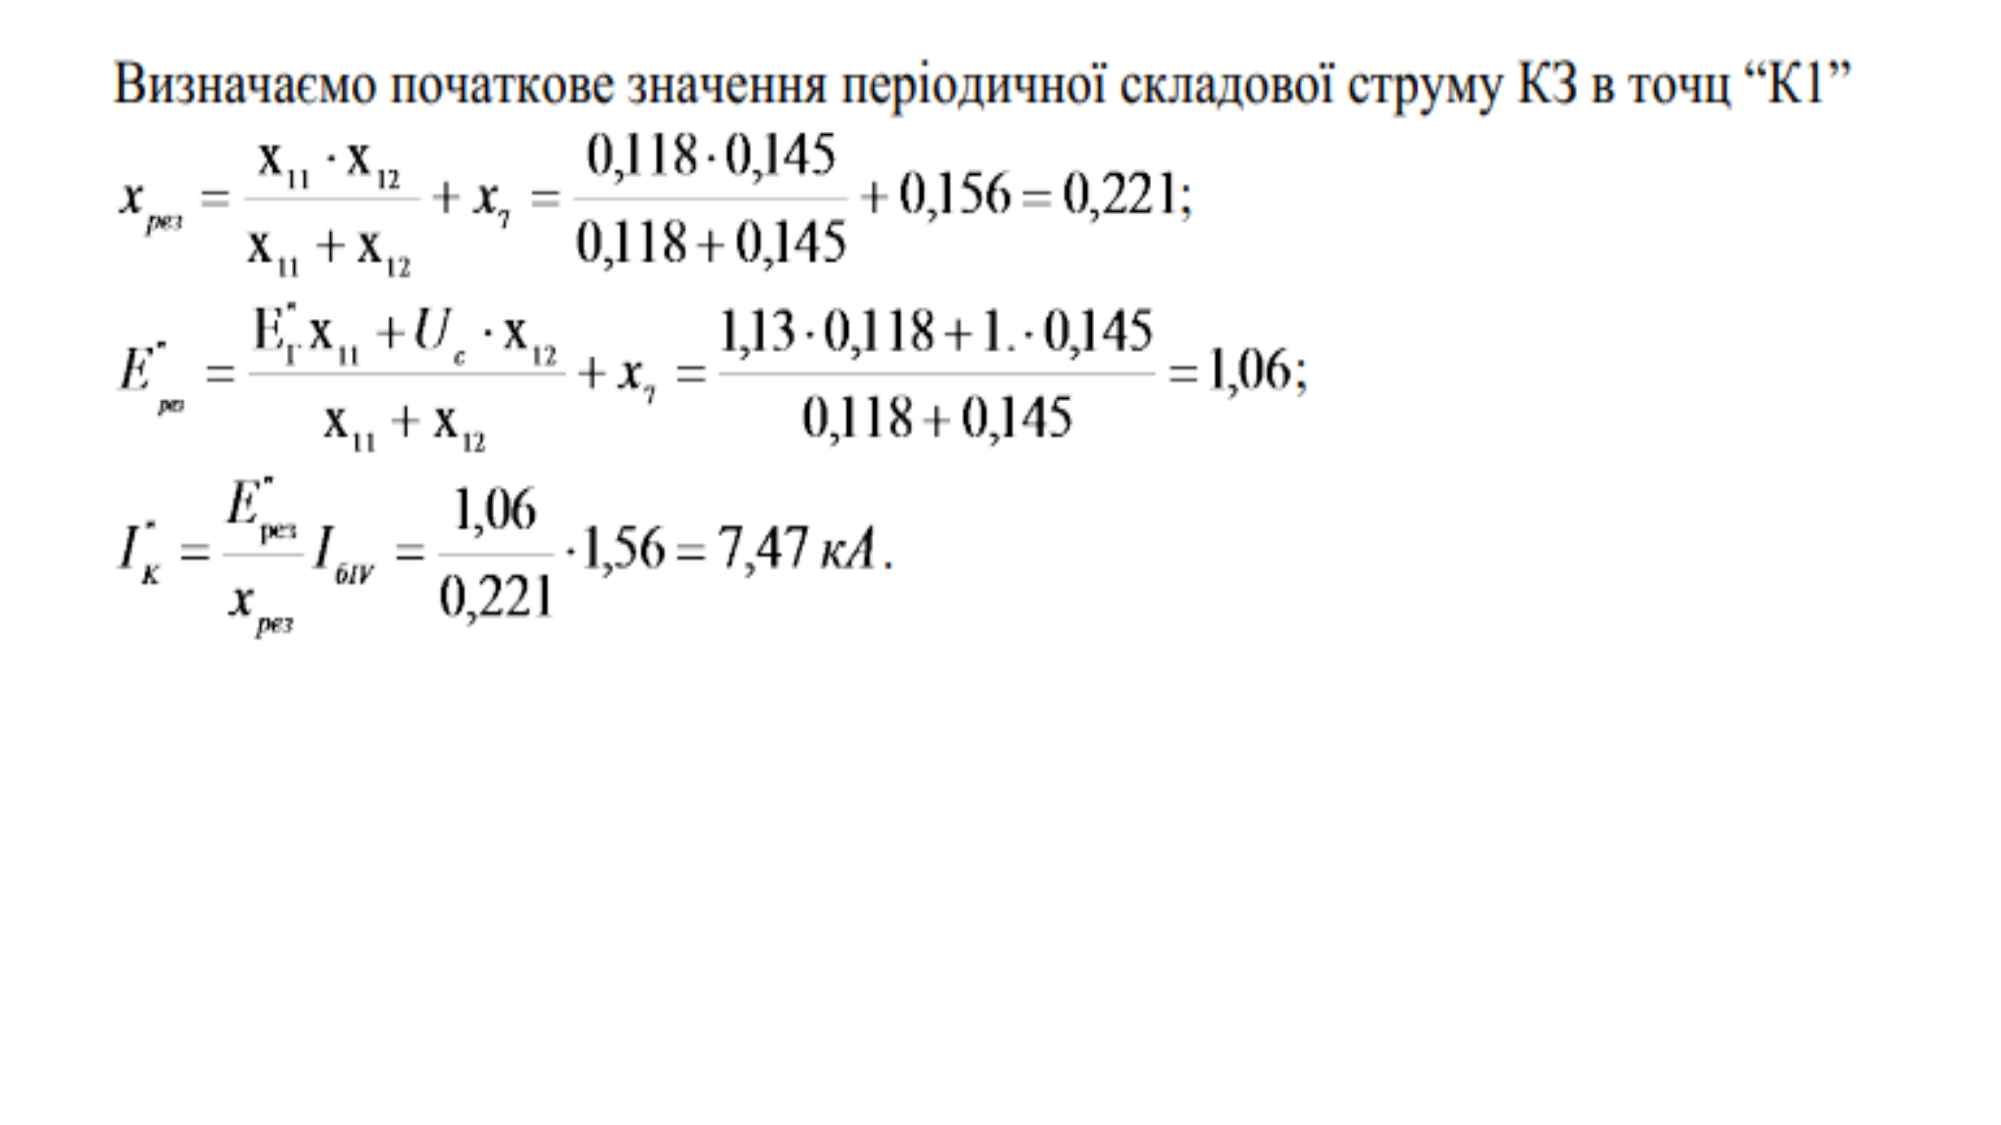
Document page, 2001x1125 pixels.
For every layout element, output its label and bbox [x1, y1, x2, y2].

list [39, 29, 1912, 644]
